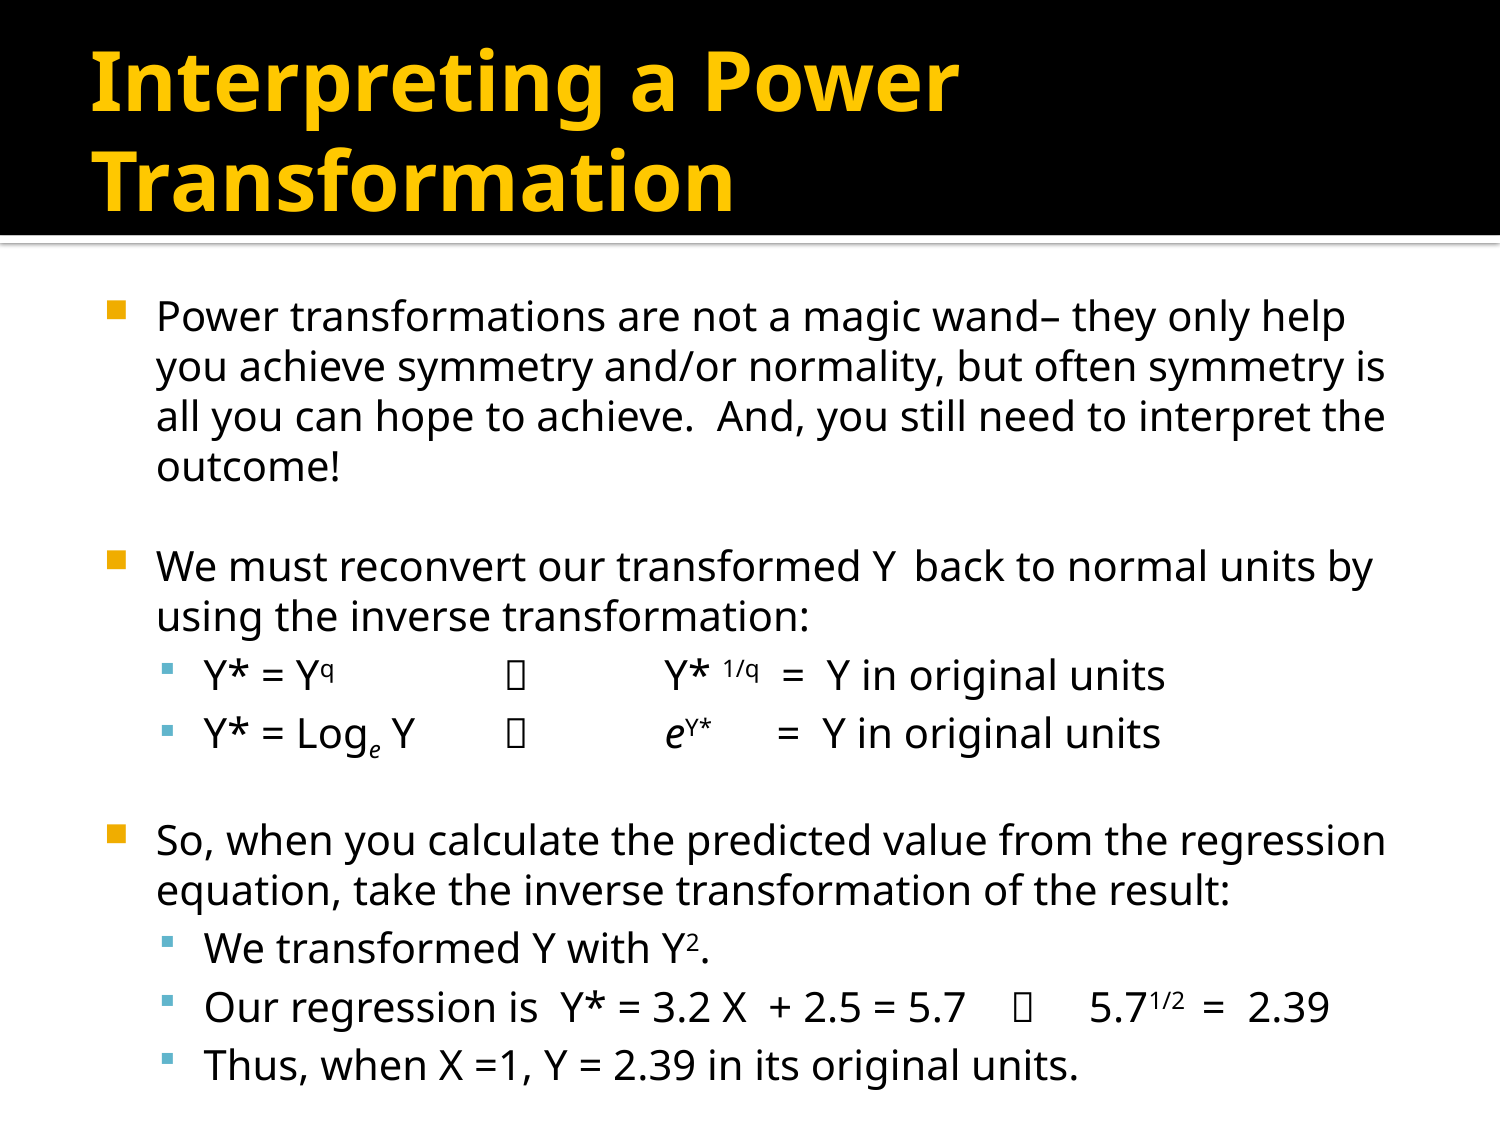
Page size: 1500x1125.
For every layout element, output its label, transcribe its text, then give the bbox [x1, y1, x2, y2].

list Power transformations are not a magic wand– they only help you achieve symmetry and/or normality, but often symmetry is all you can hope to achieve. And, you still need to interpret the outcome! We must reconvert our transformed Y back to normal units by using the inverse transformation: Y* = Yq  Y* 1/q = Y in original units Y* = Loge Y  eY* = Y in original units So, when you calculate the predicted value from the regression equation, take the inverse transformation of the result: We transformed Y with Y2. Our regression is Y* = 3.2 X + 2.5 = 5.7  5.71/2 = 2.39 Thus, when X =1, Y = 2.39 in its original units. [75, 275, 1425, 1034]
title Interpreting a Power Transformation [75, 25, 1425, 231]
